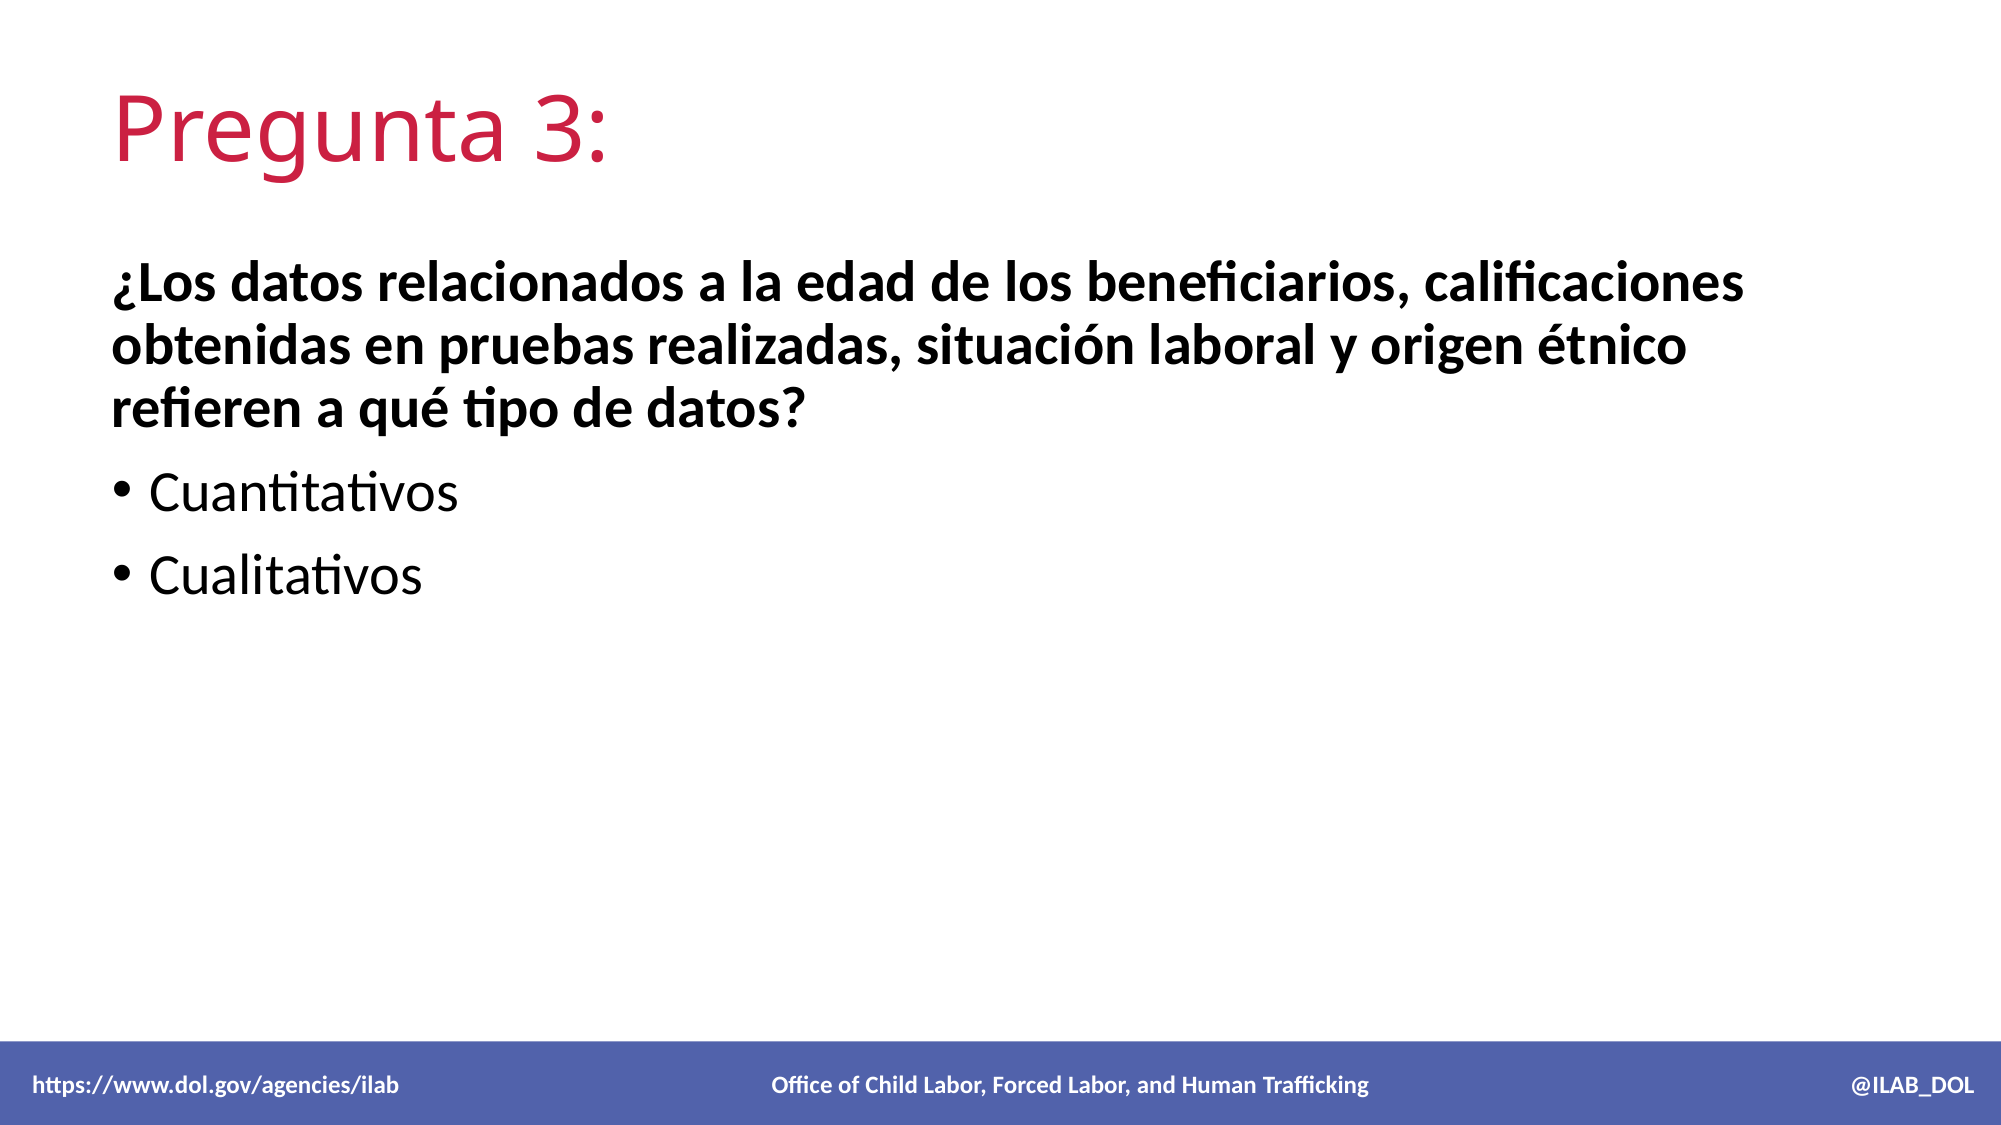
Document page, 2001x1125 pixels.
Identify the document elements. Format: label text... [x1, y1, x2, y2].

list ¿Los datos relacionados a la edad de los beneficiarios, calificaciones obtenidas en pruebas realizadas, situación laboral y origen étnico refieren a qué tipo de datos? Cuantitativos Cualitativos [96, 243, 1836, 857]
footer https://www.dol.gov/agencies/ilab Office of Child Labor, Forced Labor, and Human Trafficking @ILAB_DOL [0, 1041, 2000, 1125]
title Pregunta 3: [96, 54, 1797, 189]
